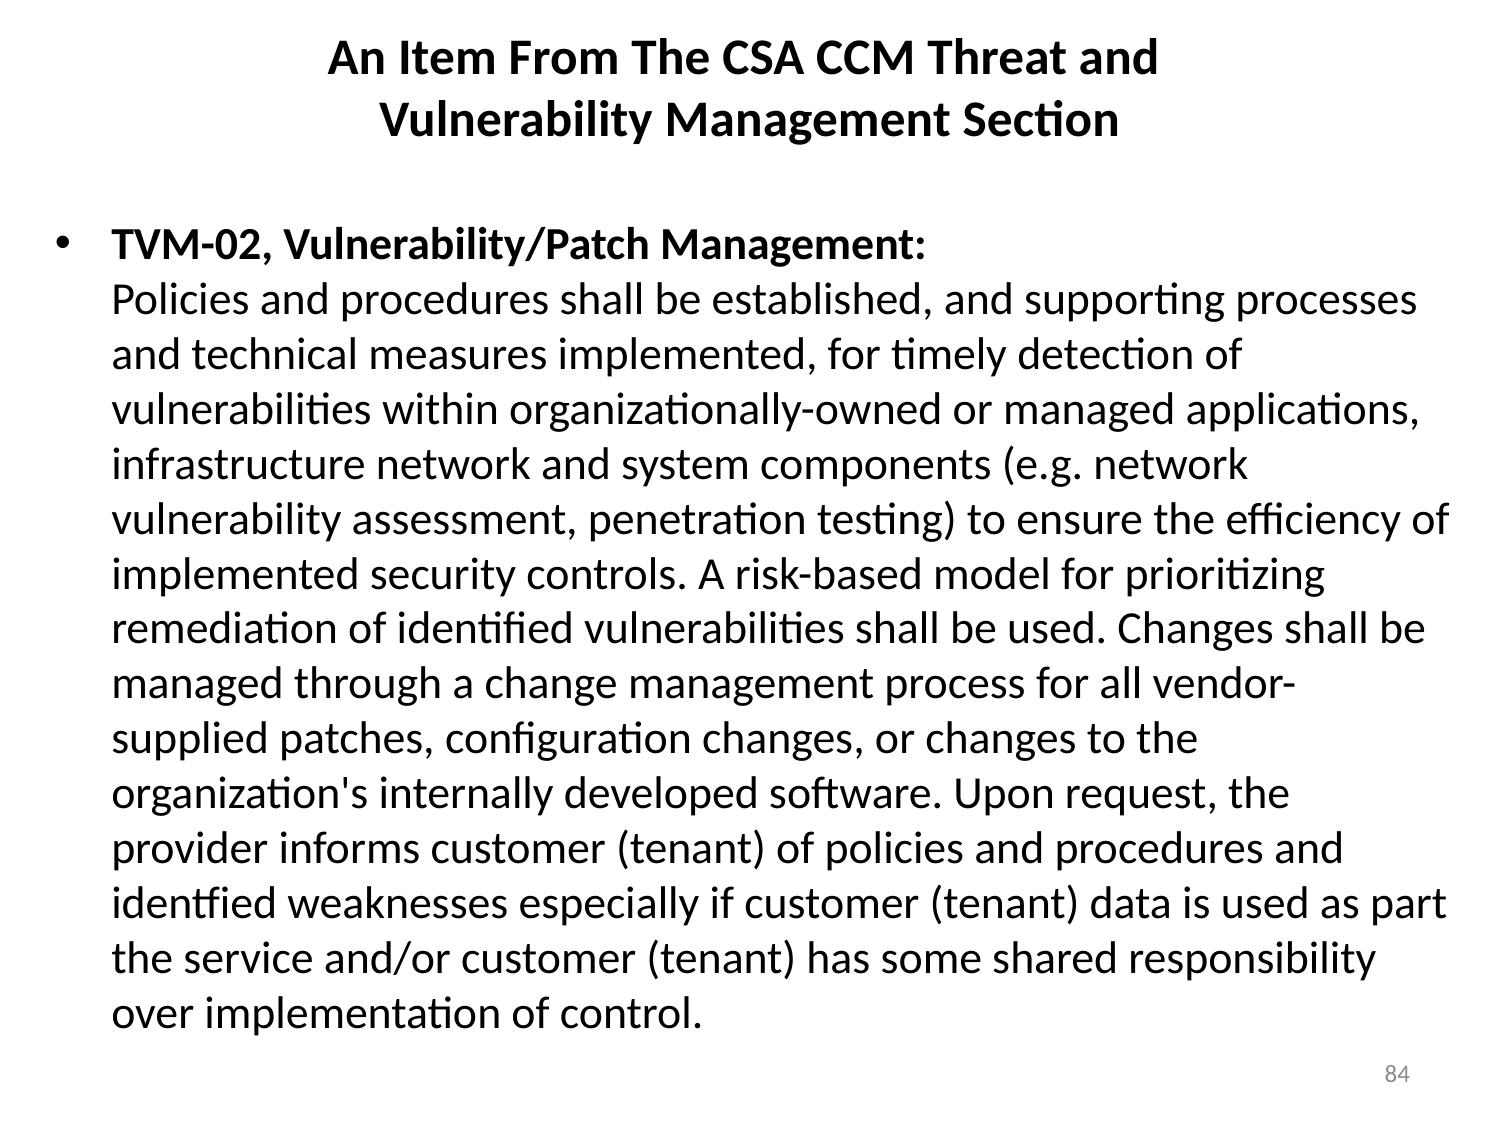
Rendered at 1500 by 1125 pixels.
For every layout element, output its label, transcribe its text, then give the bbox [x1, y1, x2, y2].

title An Item From The CSA CCM Threat and Vulnerability Management Section [0, 15, 1500, 155]
slide_number 84 [1074, 1042, 1425, 1103]
list TVM-02, Vulnerability/Patch Management: Policies and procedures shall be established, and supporting processes and technical measures implemented, for timely detection of vulnerabilities within organizationally-owned or managed applications, infrastructure network and system components (e.g. network vulnerability assessment, penetration testing) to ensure the efficiency of implemented security controls. A risk-based model for prioritizing remediation of identified vulnerabilities shall be used. Changes shall be managed through a change management process for all vendor-supplied patches, configuration changes, or changes to the organization's internally developed software. Upon request, the provider informs customer (tenant) of policies and procedures and identfied weaknesses especially if customer (tenant) data is used as part the service and/or customer (tenant) has some shared responsibility over implementation of control. [39, 206, 1467, 1094]
